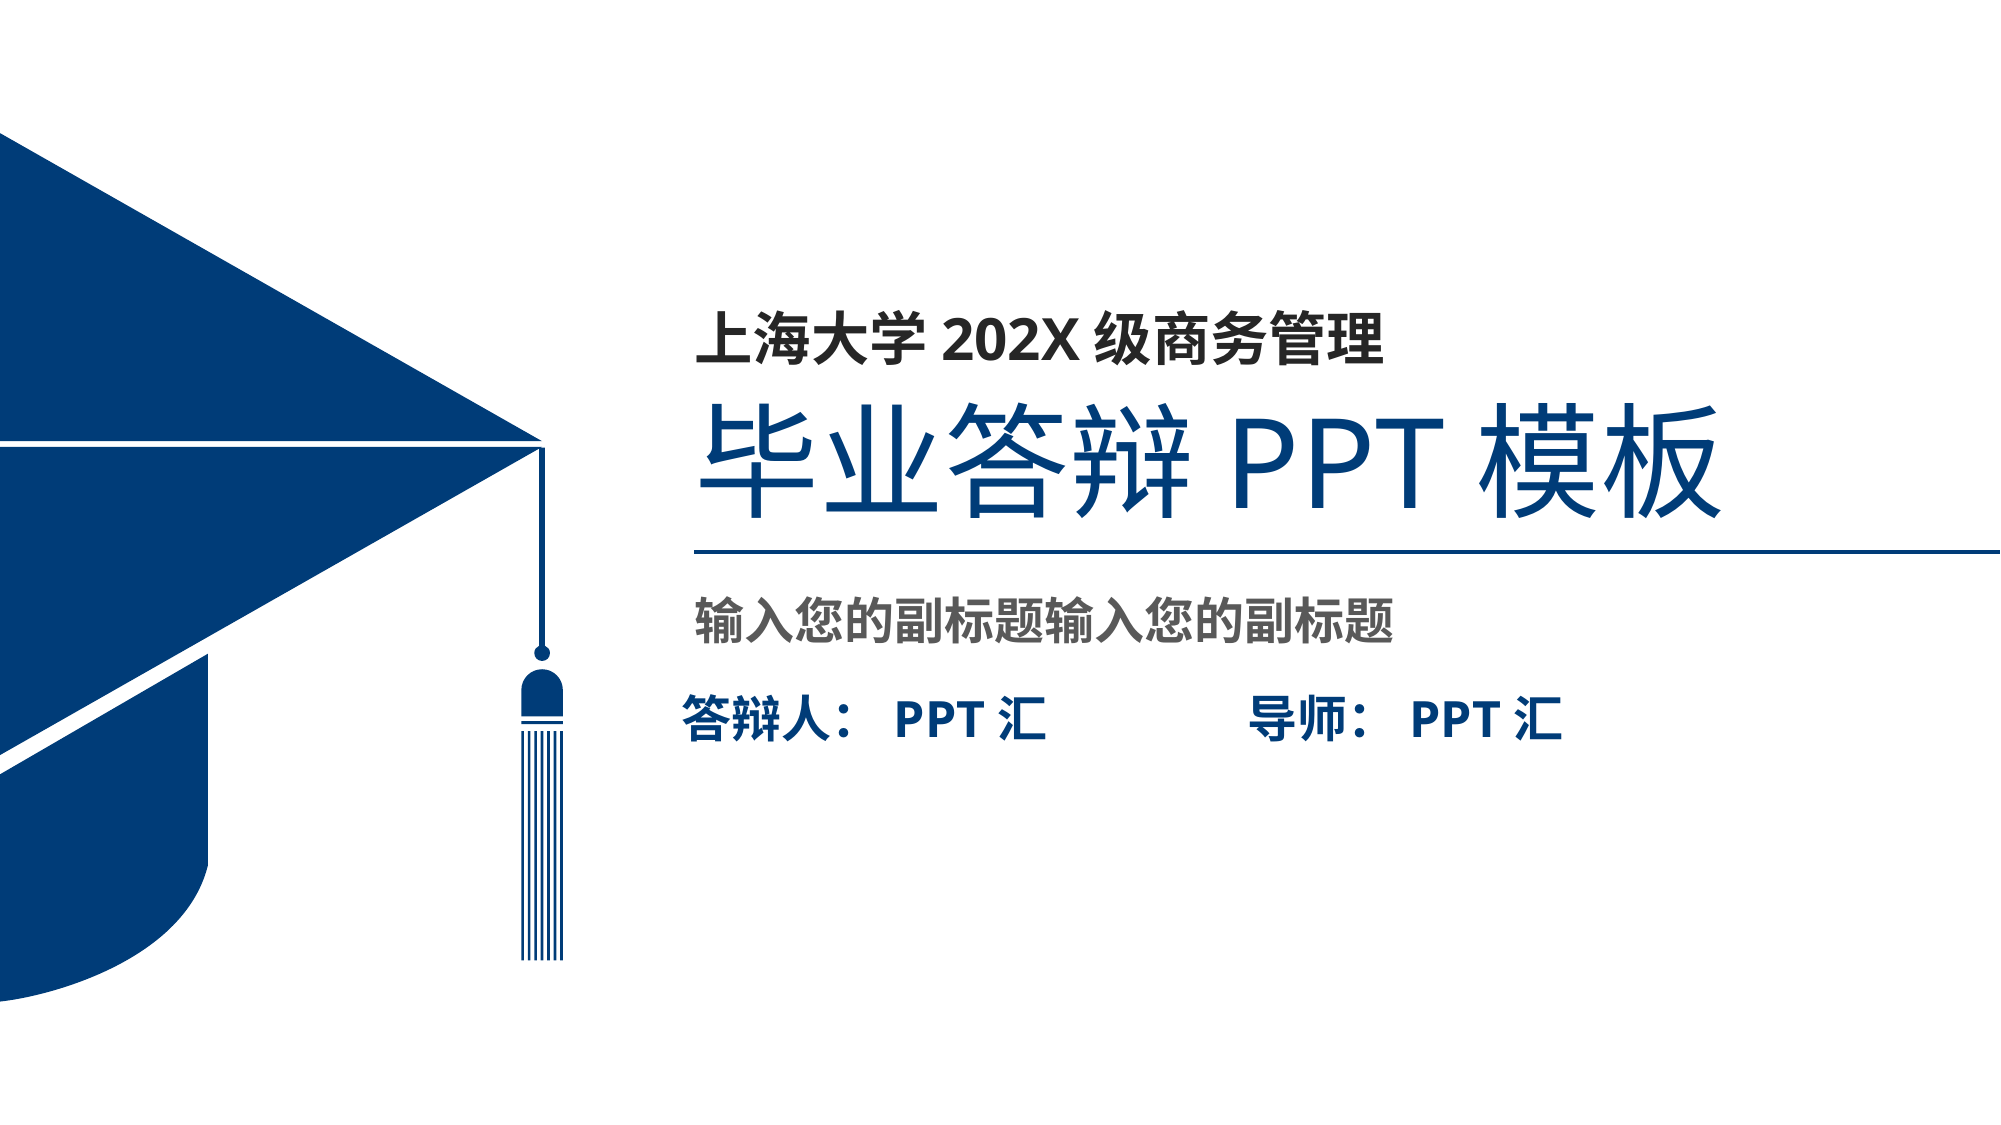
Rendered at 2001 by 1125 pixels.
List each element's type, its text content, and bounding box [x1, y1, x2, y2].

text_box 上海大学202X级商务管理 [683, 296, 1618, 378]
text_box 毕业答辩PPT模板 [683, 378, 1820, 540]
text_box 答辩人：PPT汇 [670, 681, 1060, 753]
text_box 导师：PPT汇 [1236, 681, 1575, 753]
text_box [0, 133, 563, 1002]
text_box 输入您的副标题输入您的副标题 [683, 553, 1860, 656]
